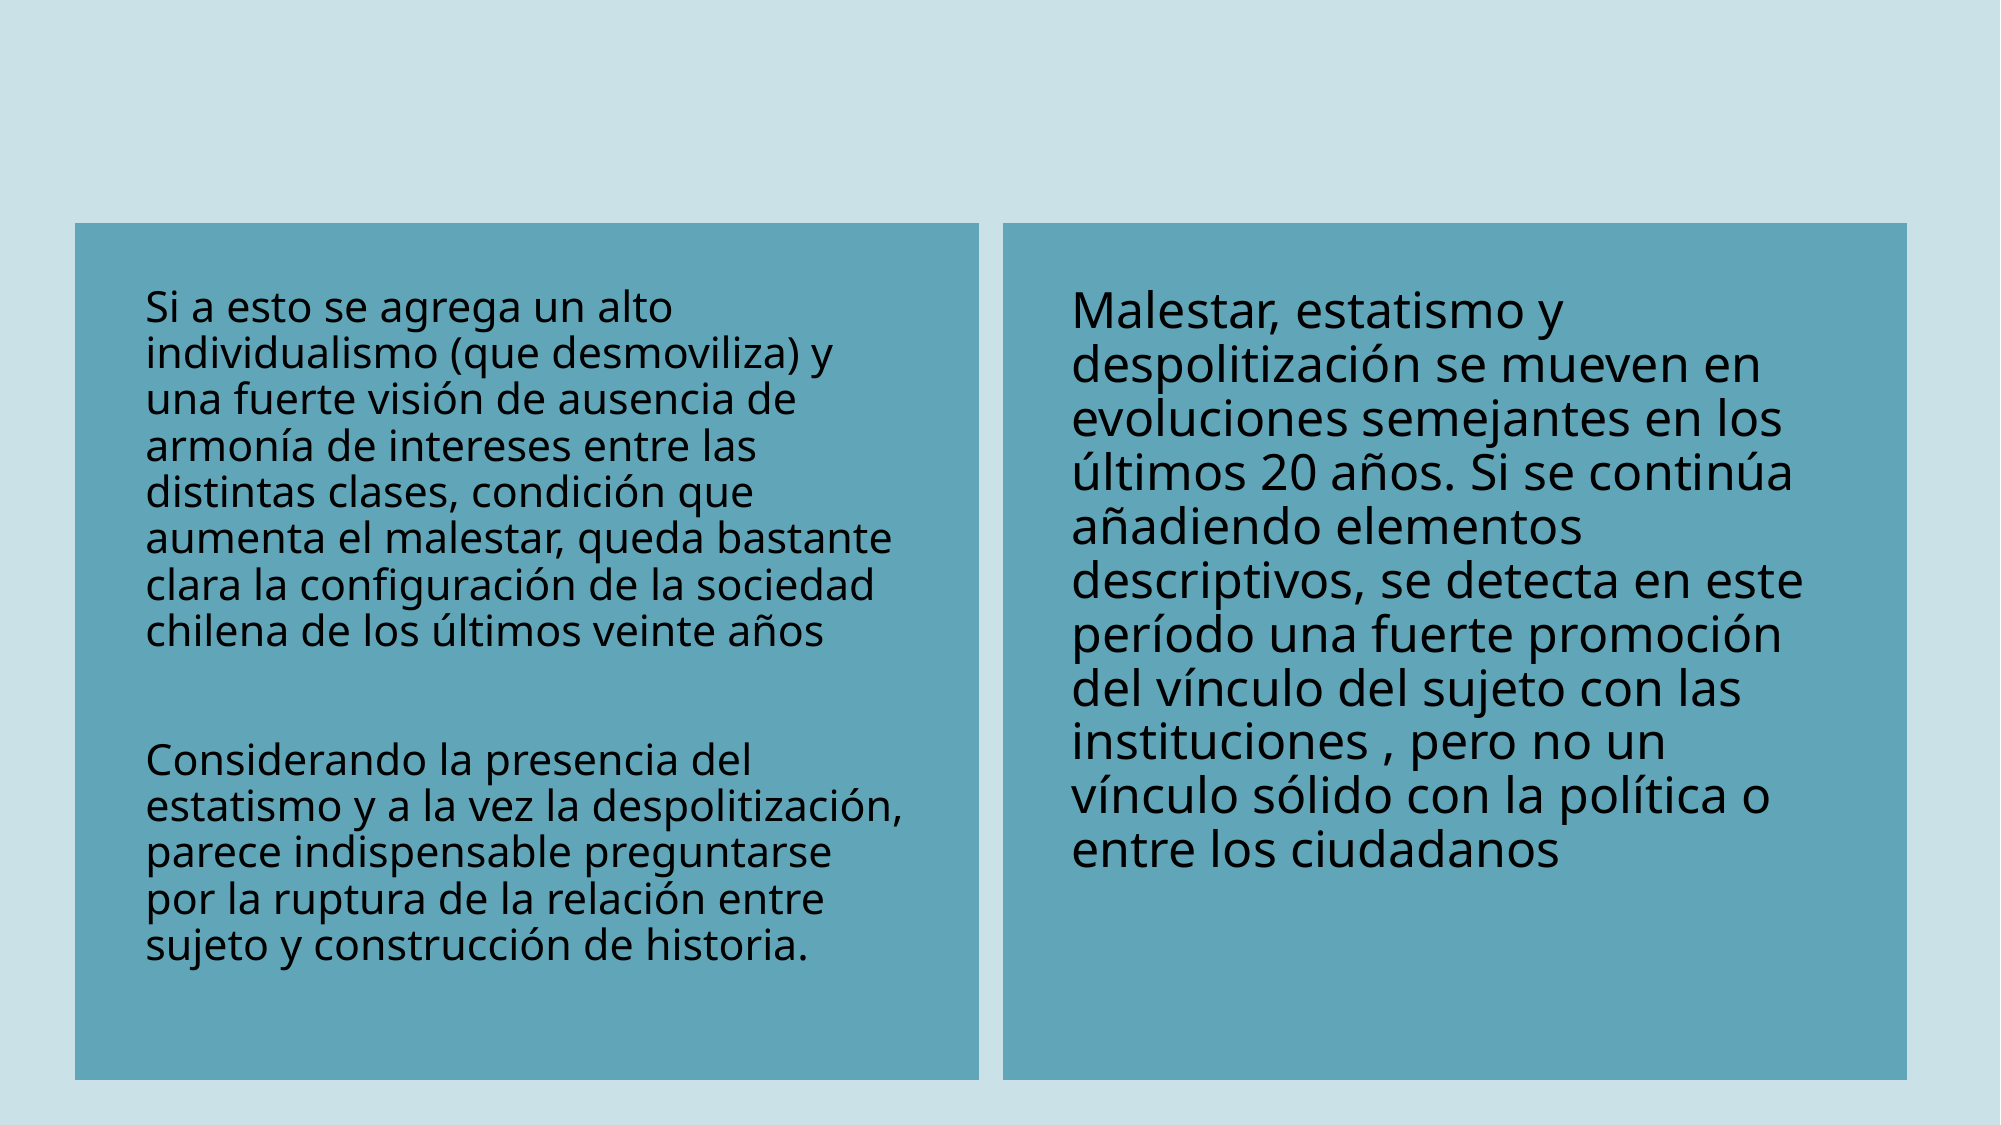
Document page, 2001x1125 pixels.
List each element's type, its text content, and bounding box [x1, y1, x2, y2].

list Malestar, estatismo y despolitización se mueven en evoluciones semejantes en los últimos 20 años. Si se continúa añadiendo elementos descriptivos, se detecta en este período una fuerte promoción del vínculo del sujeto con las instituciones , pero no un vínculo sólido con la política o entre los ciudadanos [1056, 277, 1855, 1032]
list Si a esto se agrega un alto individualismo (que desmoviliza) y una fuerte visión de ausencia de armonía de intereses entre las distintas clases, condición que aumenta el malestar, queda bastante clara la configuración de la sociedad chilena de los últimos veinte años Considerando la presencia del estatismo y a la vez la despolitización, parece indispensable preguntarse por la ruptura de la relación entre sujeto y construcción de historia. [130, 277, 929, 1032]
